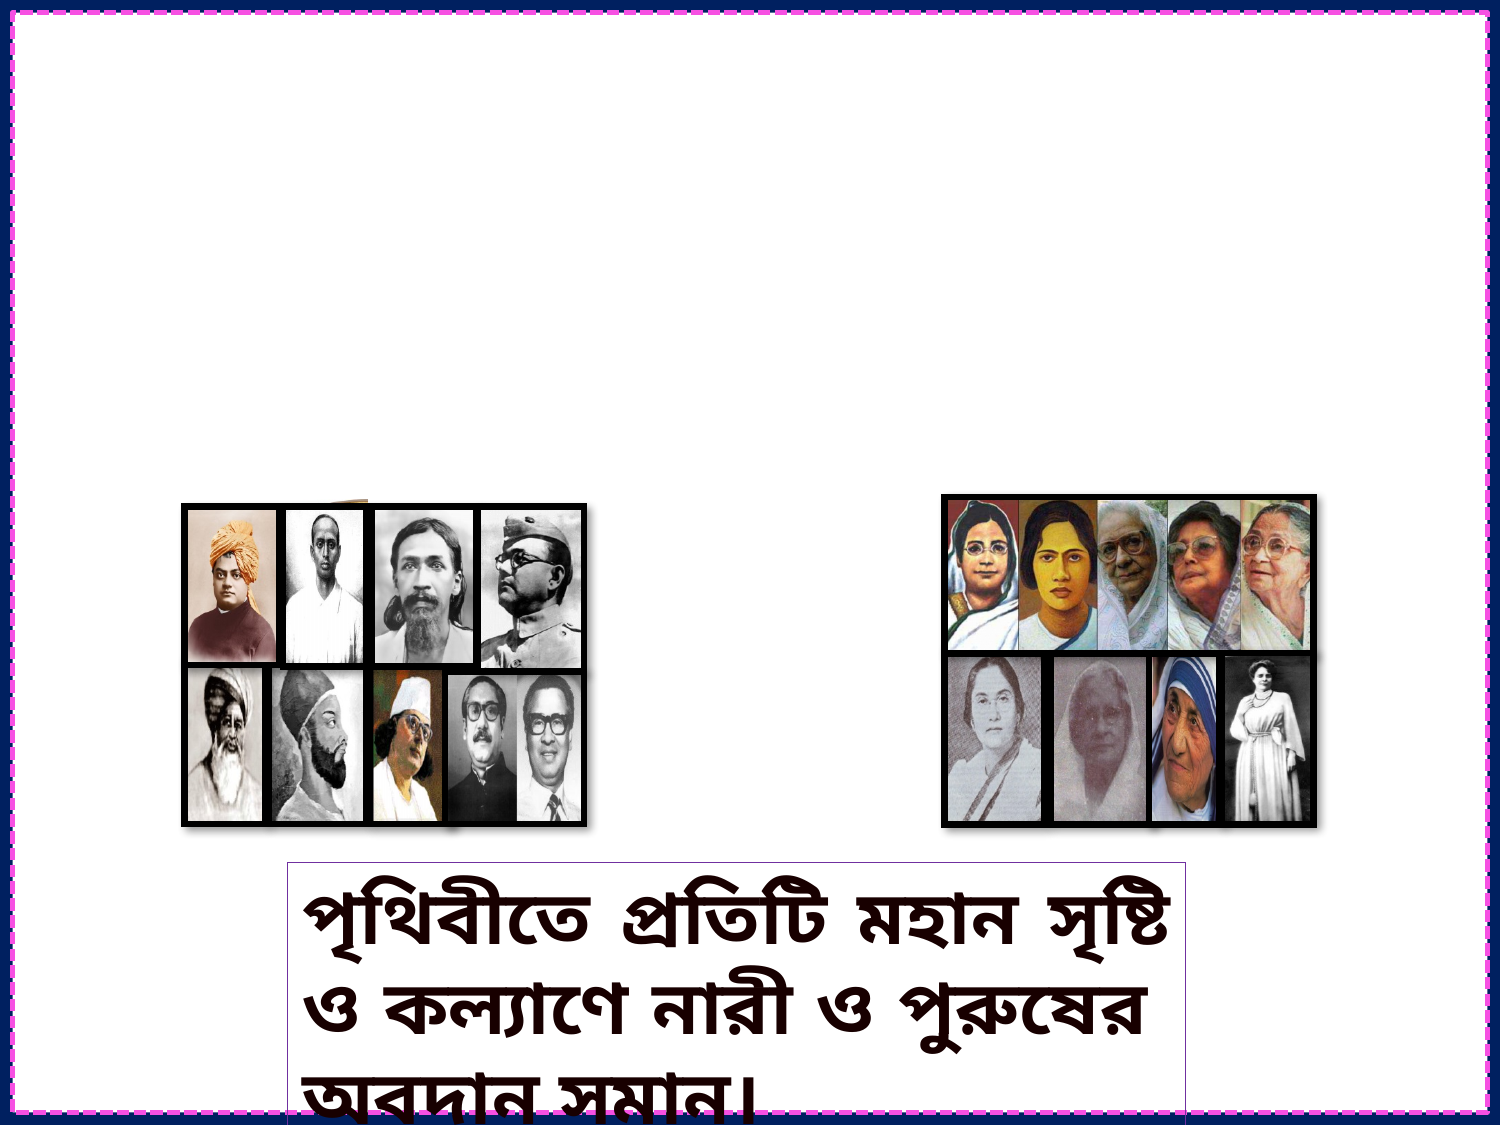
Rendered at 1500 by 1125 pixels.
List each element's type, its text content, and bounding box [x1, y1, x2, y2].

picture [947, 499, 1311, 826]
picture [181, 499, 370, 826]
picture [373, 668, 582, 822]
text_box পৃথিবীতে প্রতিটি মহান সৃষ্টি ও কল্যাণে নারী ও পুরুষের অবদান সমান। [287, 862, 1186, 1125]
picture [375, 509, 474, 664]
picture [480, 509, 582, 669]
